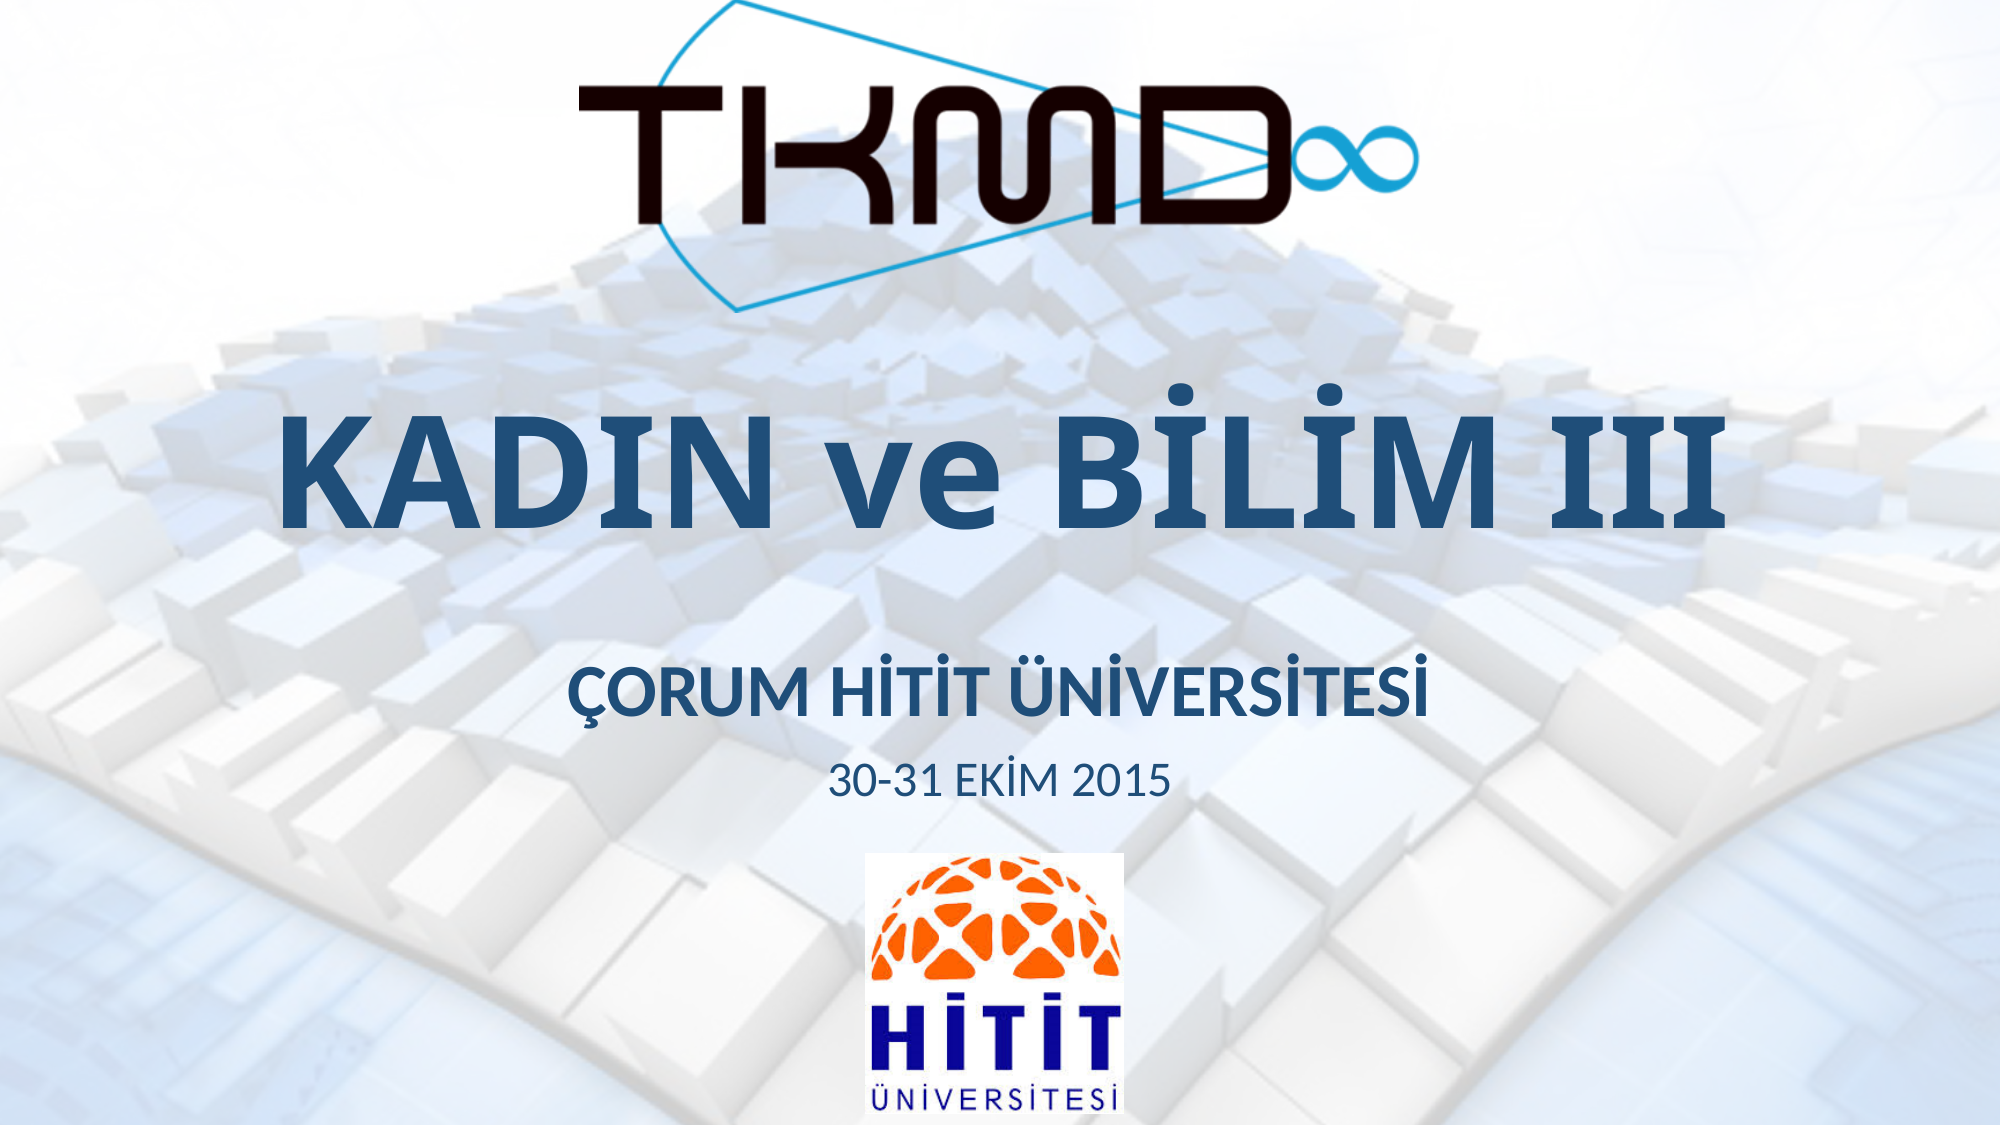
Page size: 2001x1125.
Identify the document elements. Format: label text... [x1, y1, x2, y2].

picture [865, 853, 1124, 1114]
picture [579, 0, 1421, 314]
subtitle ÇORUM HİTİT ÜNİVERSİTESİ 30-31 EKİM 2015 [249, 643, 1750, 828]
title KADIN ve BİLİM III [249, 303, 1750, 643]
